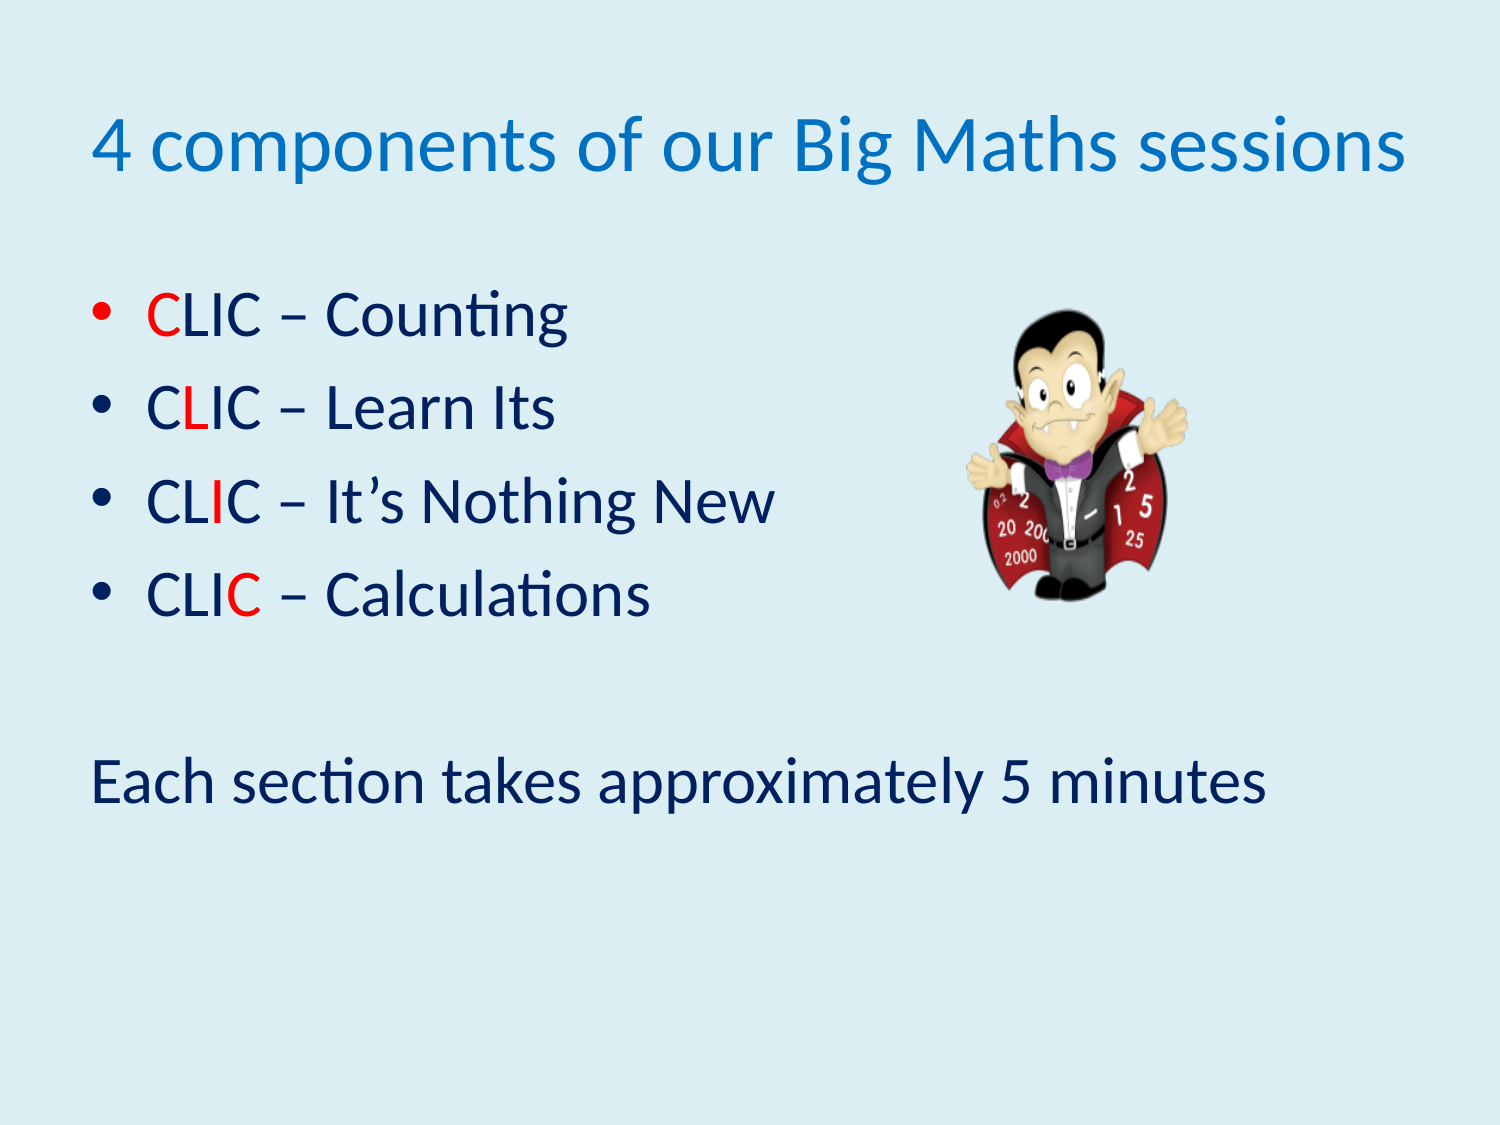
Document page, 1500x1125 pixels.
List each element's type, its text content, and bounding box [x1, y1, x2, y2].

picture [962, 255, 1194, 692]
list CLIC – Counting CLIC – Learn Its CLIC – It’s Nothing New CLIC – Calculations Each section takes approximately 5 minutes [75, 262, 1425, 1005]
title 4 components of our Big Maths sessions [75, 45, 1425, 233]
